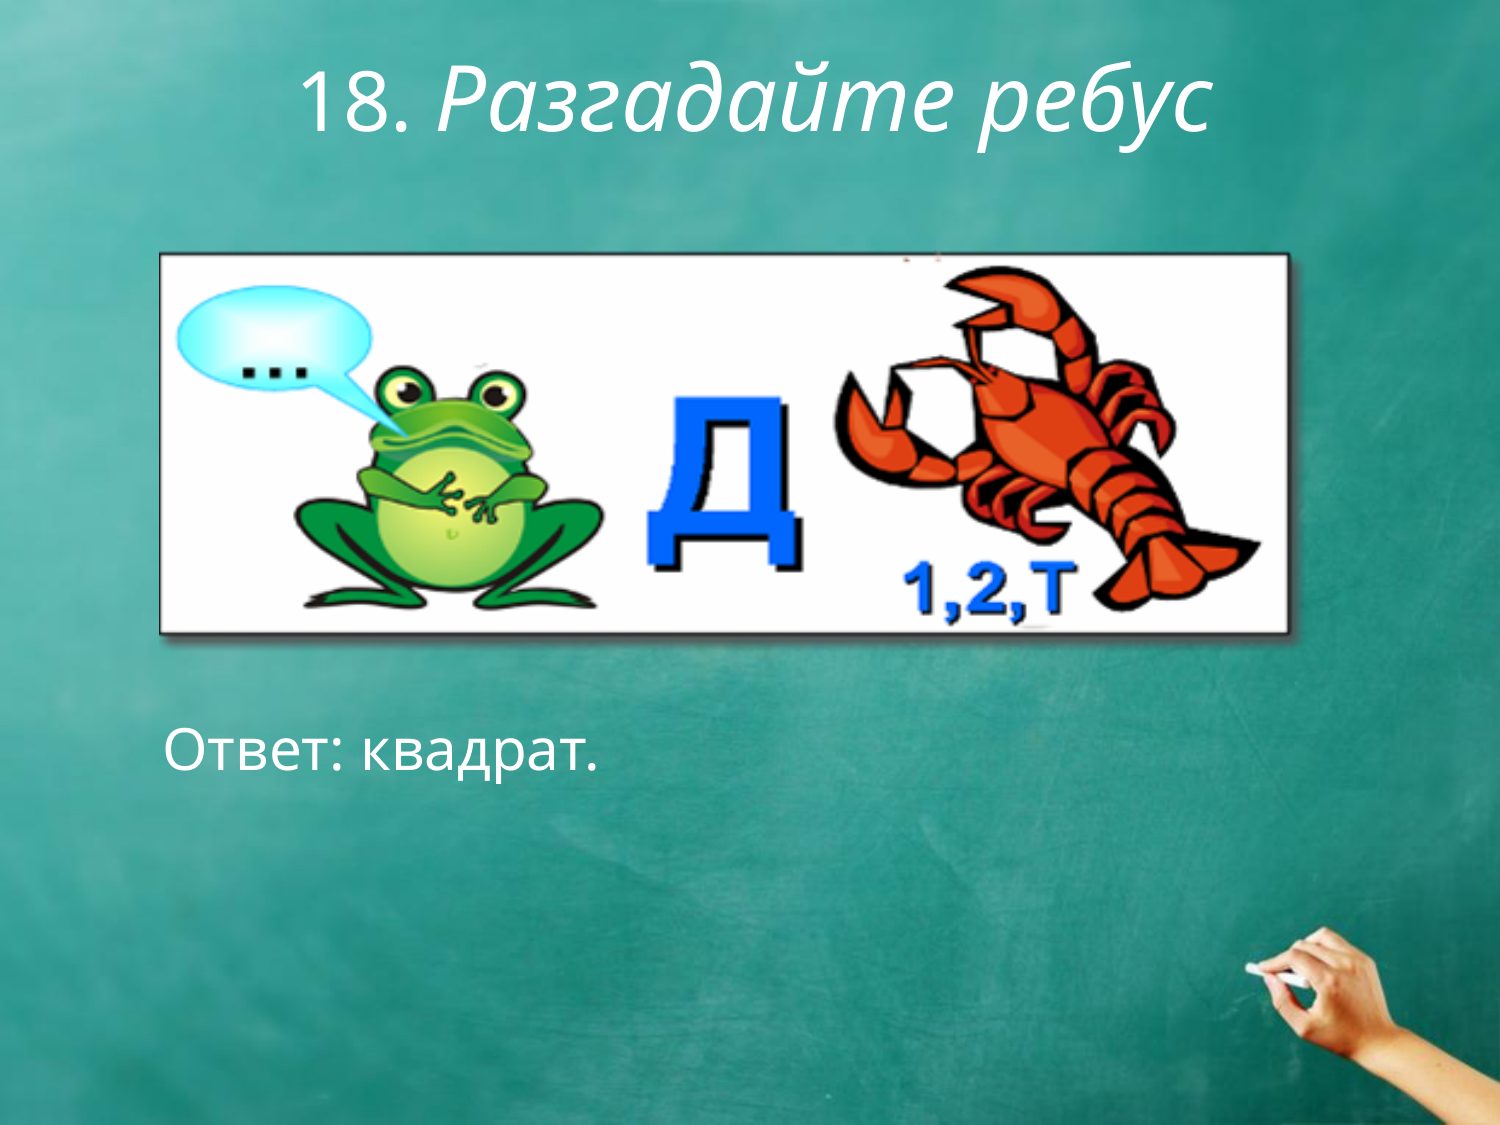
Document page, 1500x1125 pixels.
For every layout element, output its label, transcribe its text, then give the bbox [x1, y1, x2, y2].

picture [0, 0, 1500, 1125]
title 18. Разгадайте ребус [39, 35, 1471, 154]
list Ответ: квадрат. [147, 704, 1447, 921]
